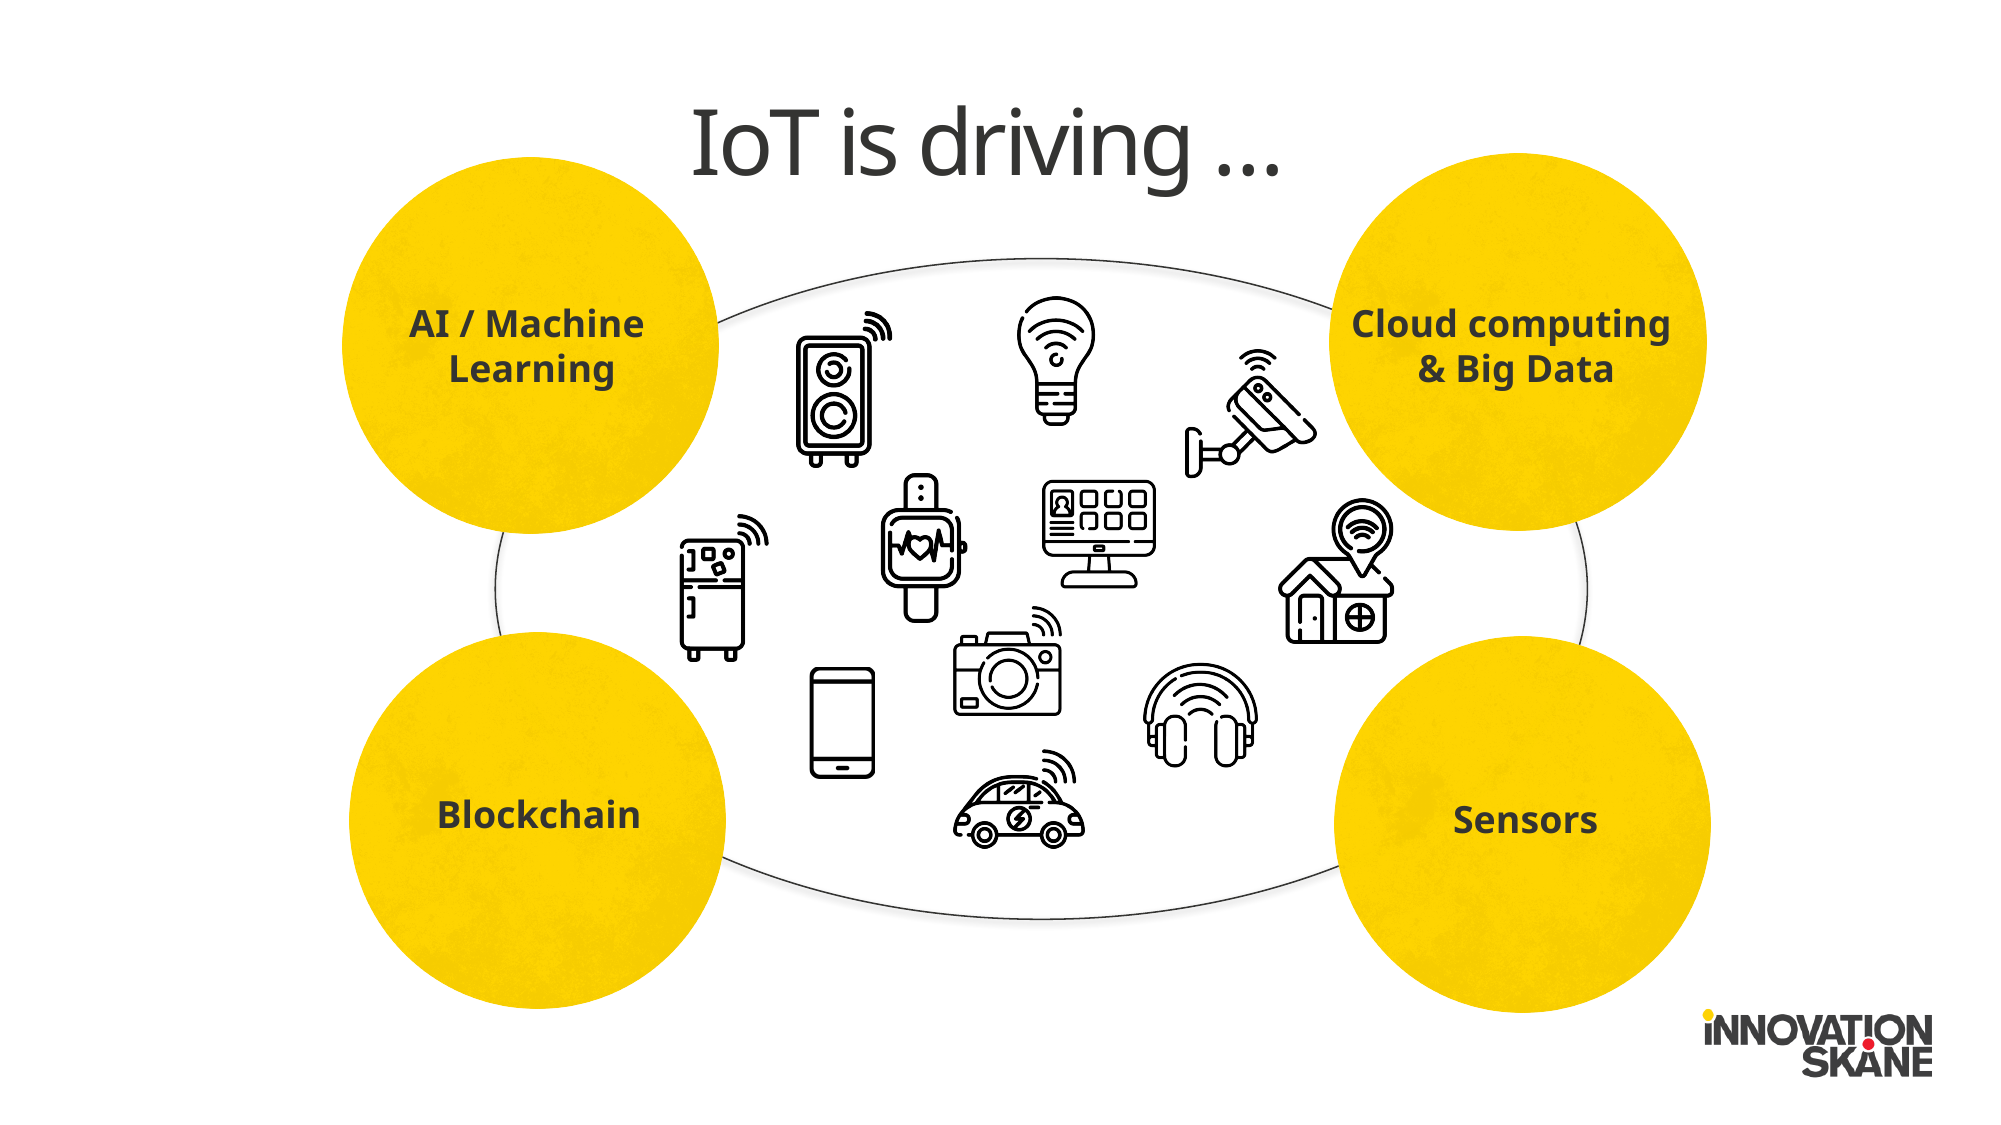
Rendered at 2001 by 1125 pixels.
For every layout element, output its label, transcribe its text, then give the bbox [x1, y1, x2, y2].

text_box [793, 872, 1271, 921]
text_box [283, 156, 781, 535]
title IoT is driving … [315, 45, 1661, 233]
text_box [1276, 635, 1775, 1014]
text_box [290, 632, 788, 1010]
text_box [792, 257, 1262, 294]
text_box [1413, 538, 1589, 634]
text_box [494, 541, 645, 630]
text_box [1267, 153, 1766, 531]
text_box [650, 295, 1409, 866]
